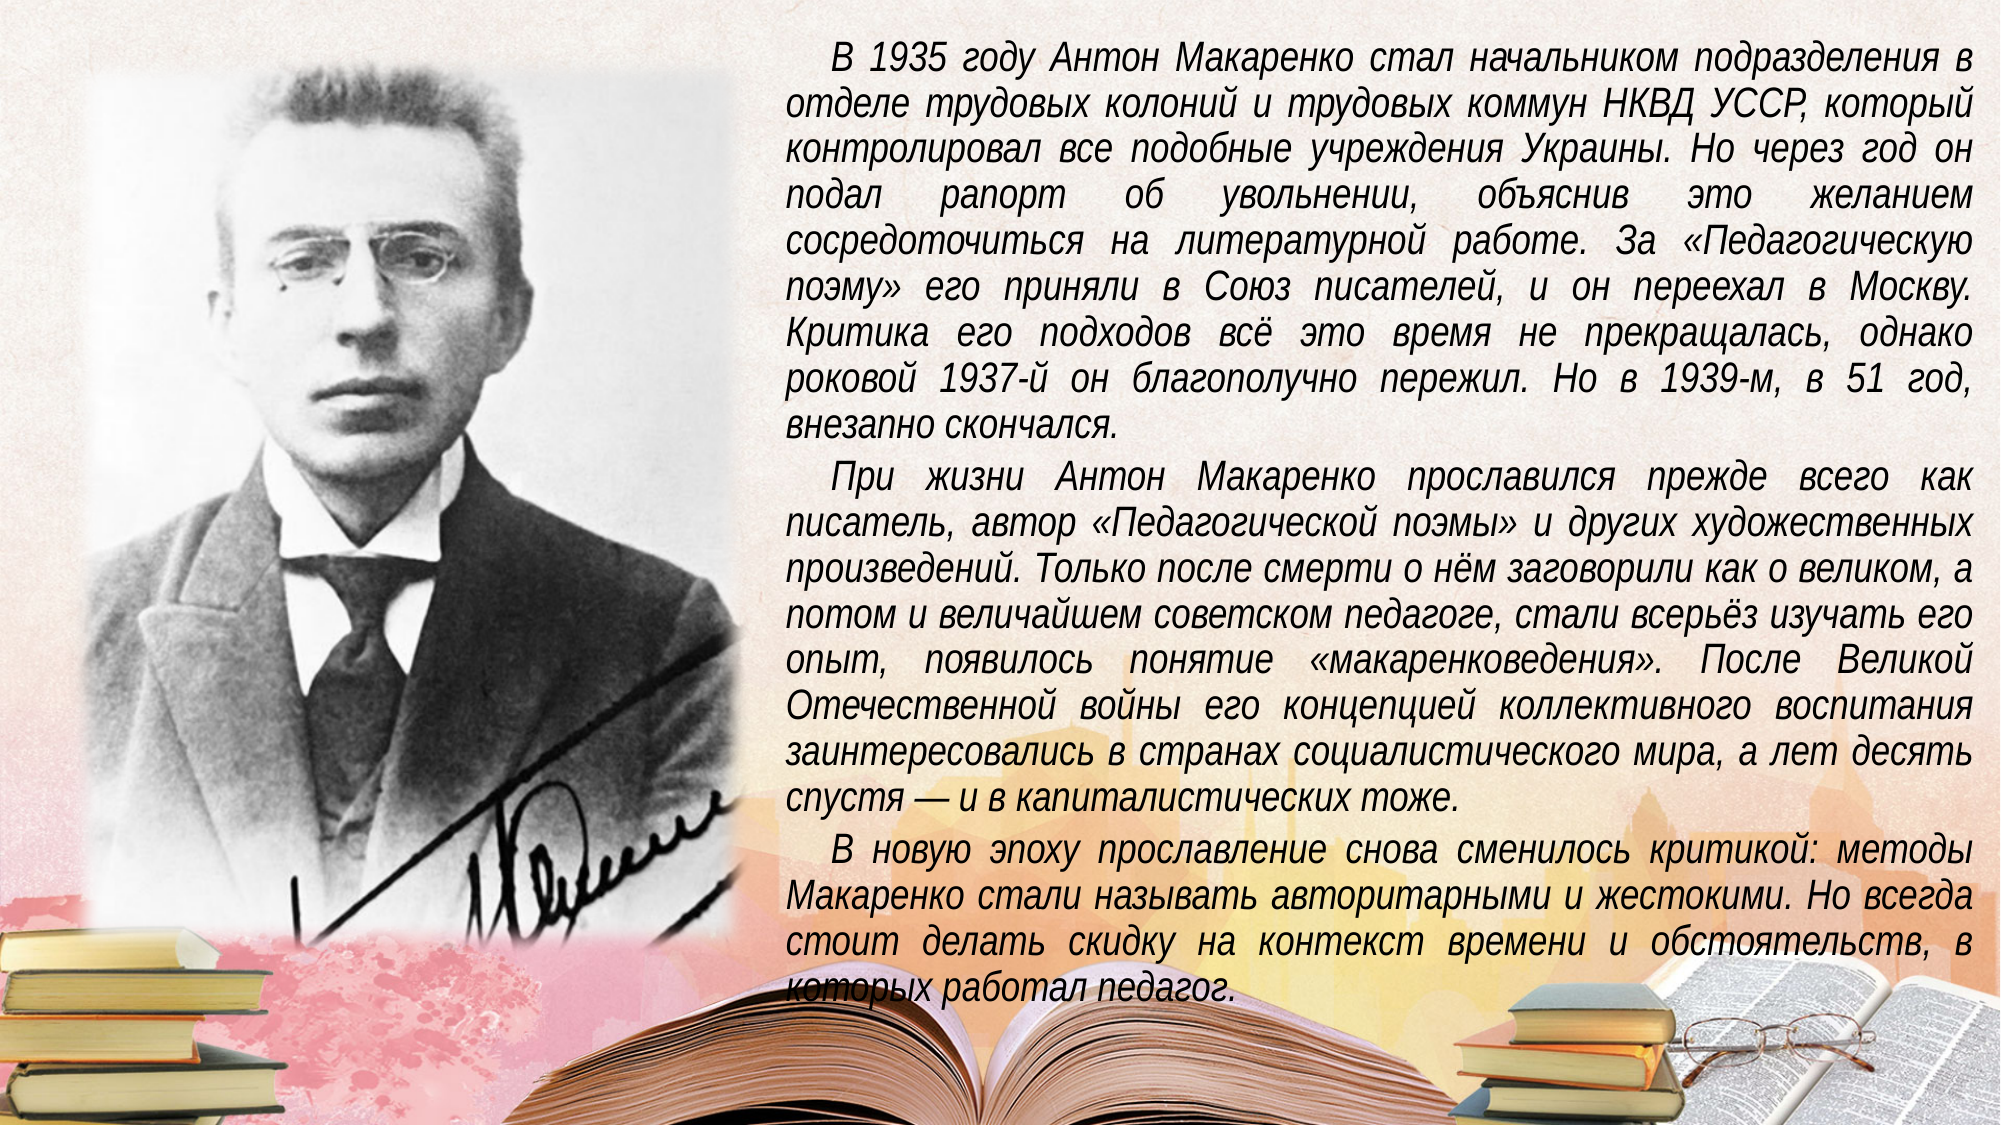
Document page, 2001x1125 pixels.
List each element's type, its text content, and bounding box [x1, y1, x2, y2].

list В 1935 году Антон Макаренко стал начальником подразделения в отделе трудовых колоний и трудовых коммун НКВД УССР, который контролировал все подобные учреждения Украины. Но через год он подал рапорт об увольнении, объяснив это желанием сосредоточиться на литературной работе. За «Педагогическую поэму» его приняли в Союз писателей, и он переехал в Москву. Критика его подходов всё это время не прекращалась, однако роковой 1937-й он благополучно пережил. Но в 1939-м, в 51 год, внезапно скончался. При жизни Антон Макаренко прославился прежде всего как писатель, автор «Педагогической поэмы» и других художественных произведений. Только после смерти о нём заговорили как о великом, а потом и величайшем советском педагоге, стали всерьёз изучать его опыт, появилось понятие «макаренковедения». После Великой Отечественной войны его концепцией коллективного воспитания заинтересовались в странах социалистического мира, а лет десять спустя — и в капиталистических тоже. В новую эпоху прославление снова сменилось критикой: методы Макаренко стали называть авторитарными и жестокими. Но всегда стоит делать скидку на контекст времени и обстоятельств, в которых работал педагог. [770, 27, 1990, 1087]
picture [0, 0, 2001, 1125]
